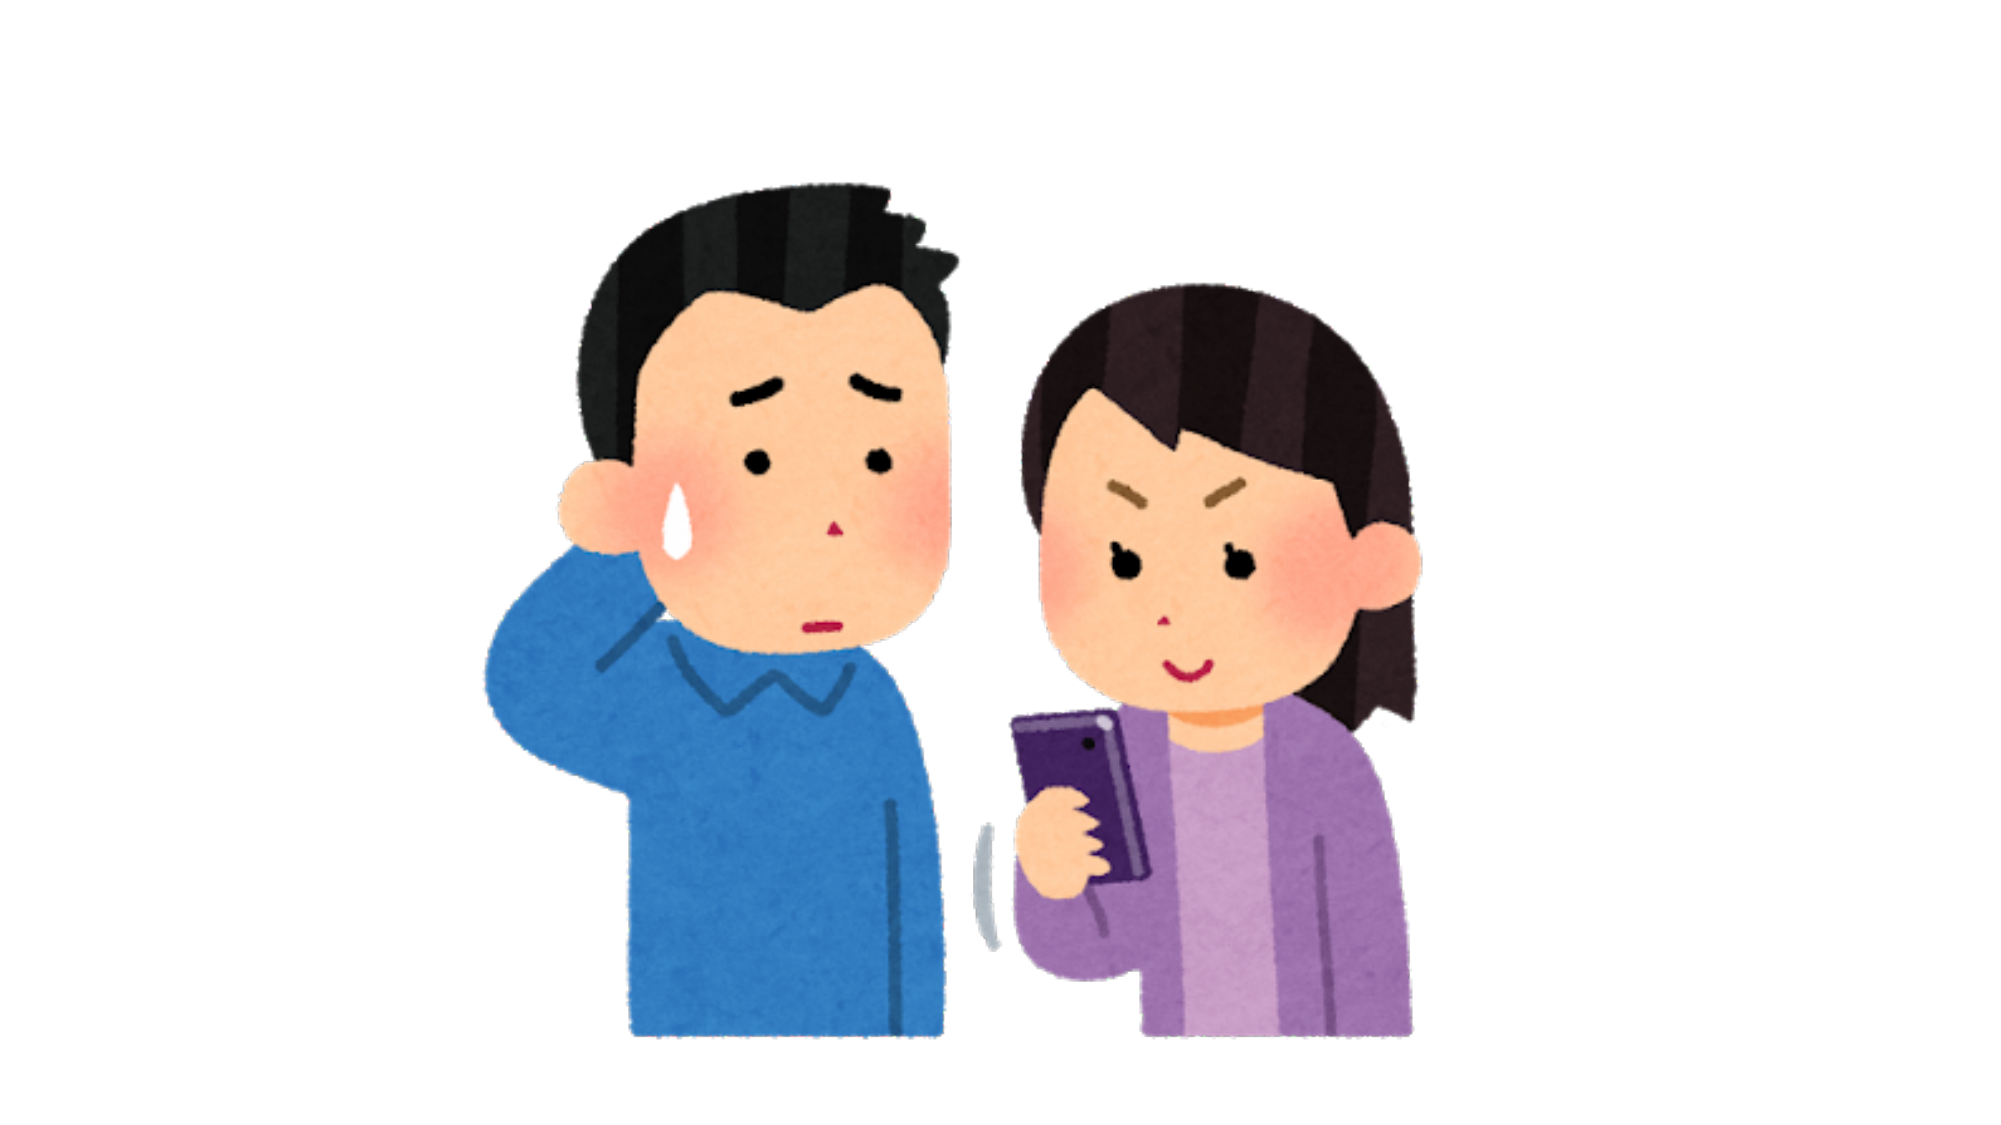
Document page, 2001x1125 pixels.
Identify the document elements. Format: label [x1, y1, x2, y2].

picture [466, 121, 1473, 1125]
